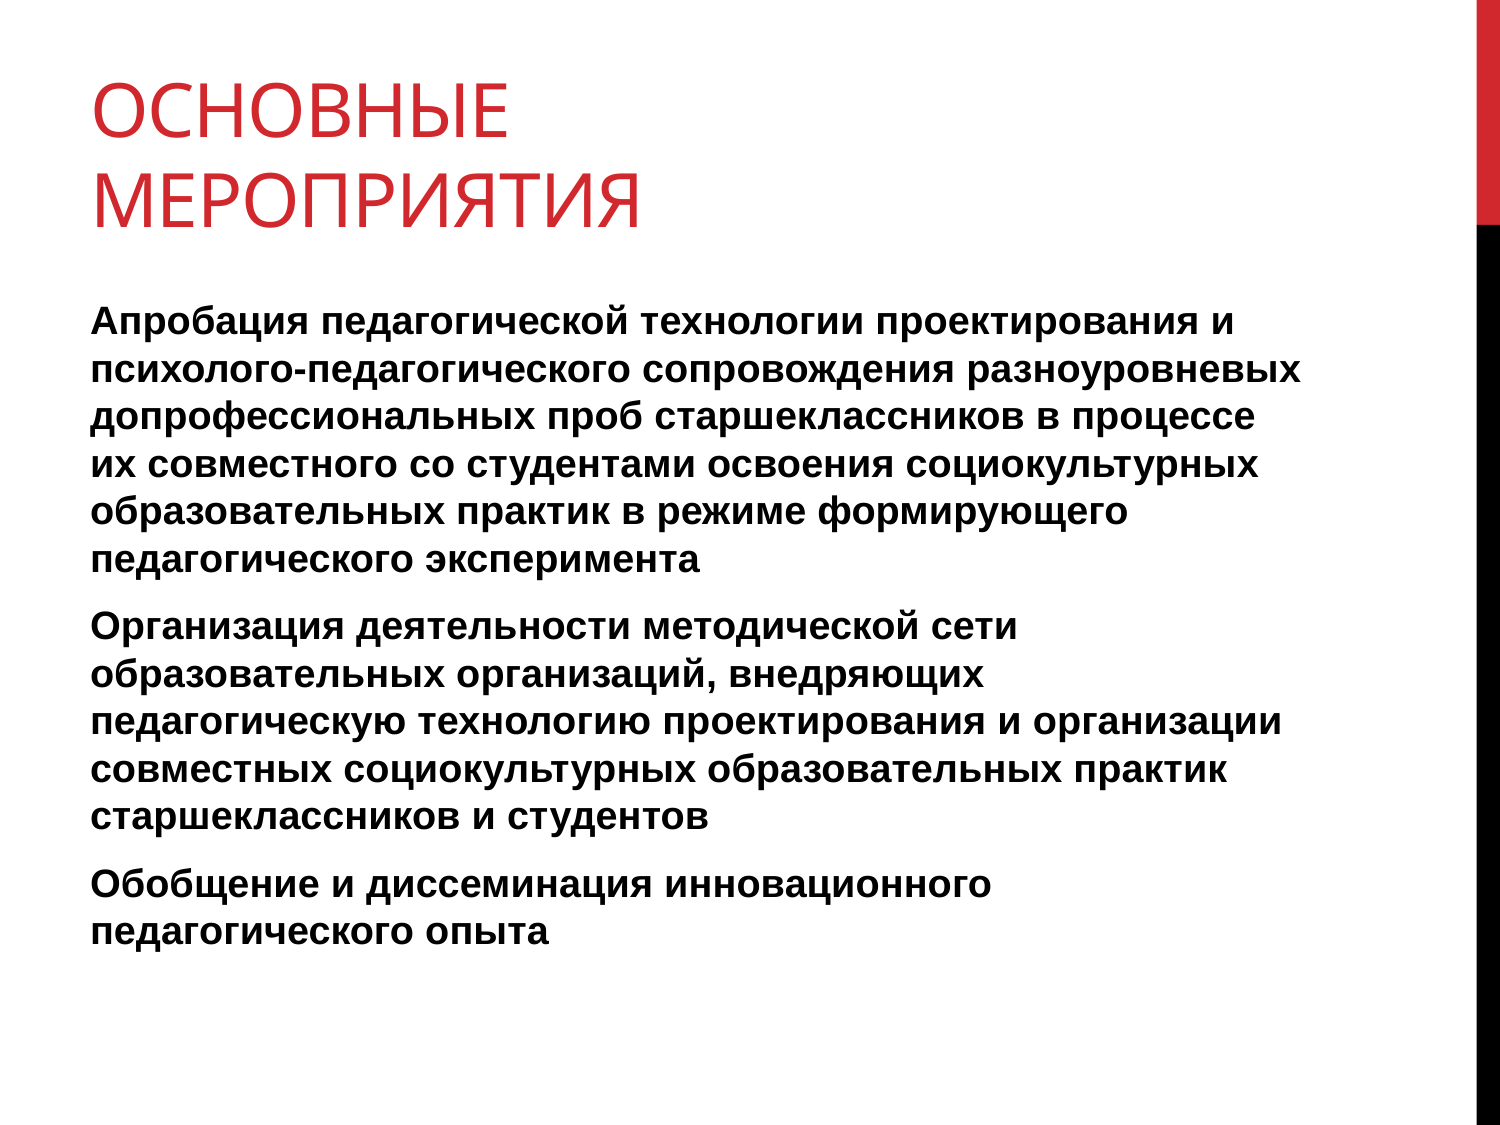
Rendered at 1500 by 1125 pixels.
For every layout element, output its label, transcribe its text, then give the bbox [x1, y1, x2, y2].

title Основные мероприятия [75, 25, 1025, 250]
list Апробация педагогической технологии проектирования и психолого-педагогического сопровождения разноуровневых допрофессиональных проб старшеклассников в процессе их совместного со студентами освоения социокультурных образовательных практик в режиме формирующего педагогического эксперимента Организация деятельности методической сети образовательных организаций, внедряющих педагогическую технологию проектирования и организации совместных социокультурных образовательных практик старшеклассников и студентов Обобщение и диссеминация инновационного педагогического опыта [75, 287, 1325, 1005]
